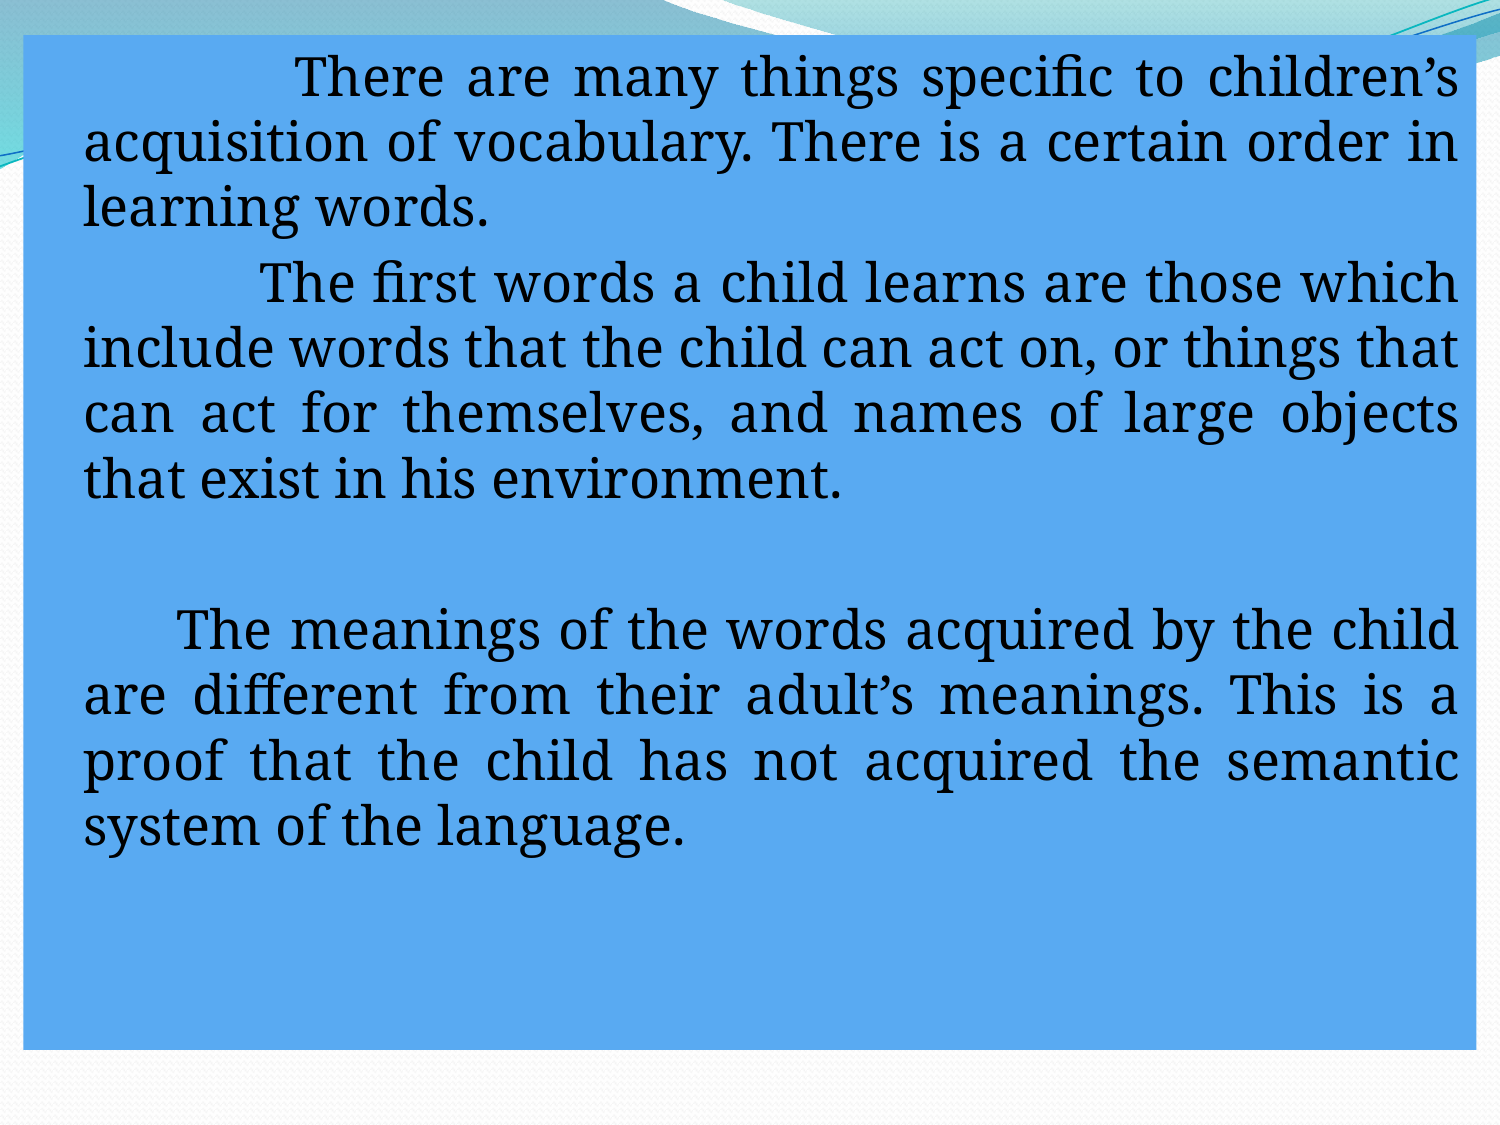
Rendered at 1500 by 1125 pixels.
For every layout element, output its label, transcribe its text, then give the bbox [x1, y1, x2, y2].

list There are many things specific to children’s acquisition of vocabulary. There is a certain order in learning words. The first words a child learns are those which include words that the child can act on, or things that can act for themselves, and names of large objects that exist in his environment. The meanings of the words acquired by the child are different from their adult’s meanings. This is a proof that the child has not acquired the semantic system of the language. [23, 35, 1477, 1050]
